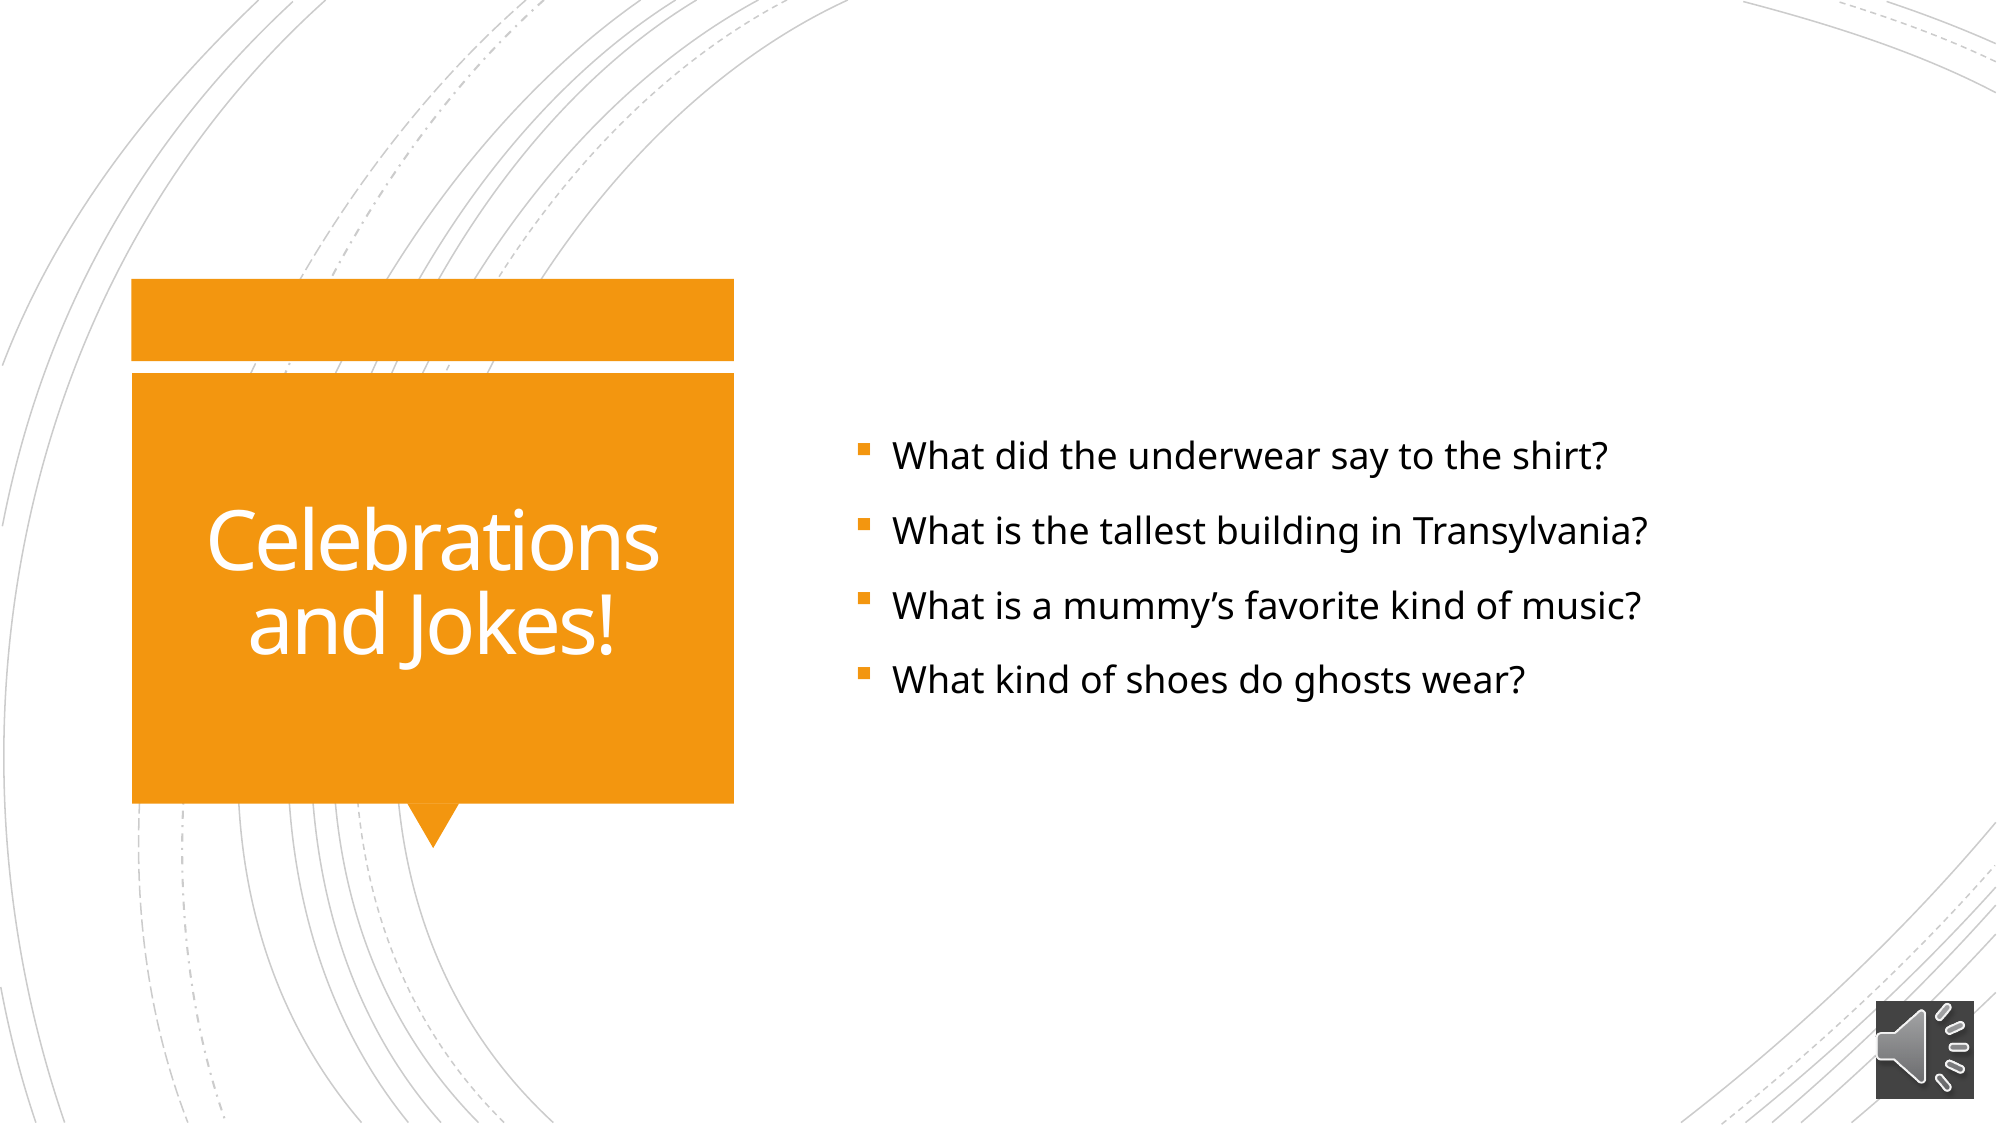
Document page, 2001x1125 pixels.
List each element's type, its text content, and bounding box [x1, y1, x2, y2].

title Celebrations and Jokes! [145, 385, 720, 789]
picture [1874, 999, 1976, 1101]
list What did the underwear say to the shirt? What is the tallest building in Transylvania? What is a mummy’s favorite kind of music? What kind of shoes do ghosts wear? [839, 131, 1871, 993]
